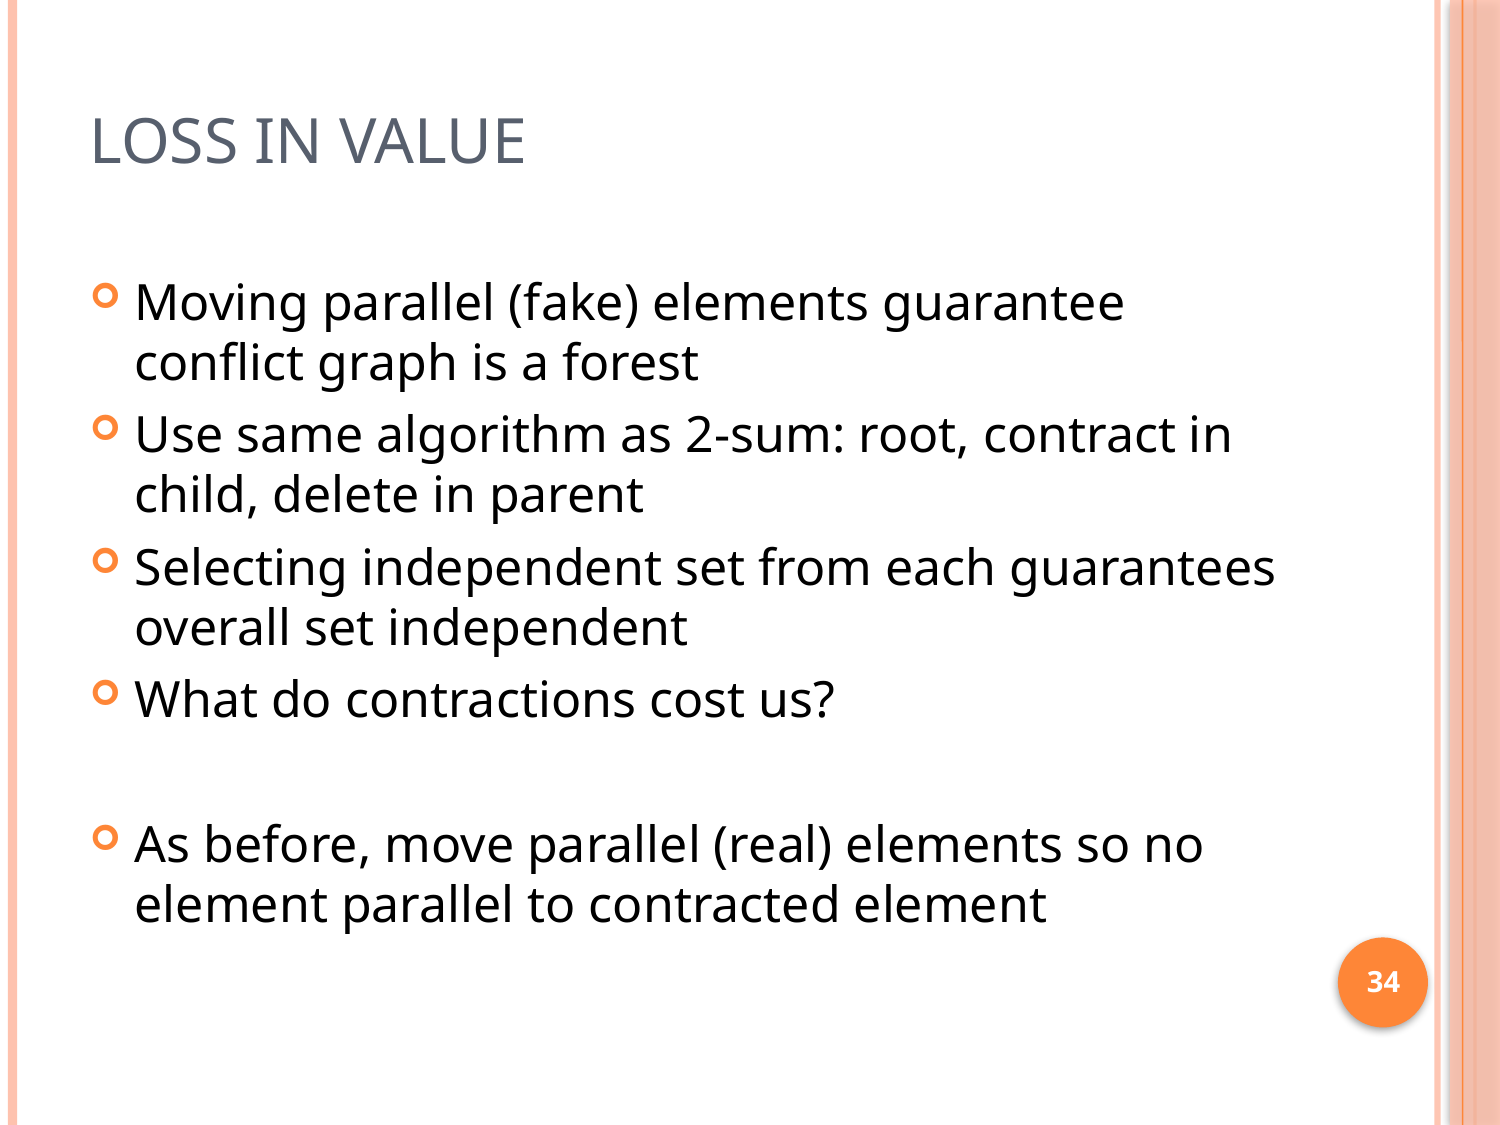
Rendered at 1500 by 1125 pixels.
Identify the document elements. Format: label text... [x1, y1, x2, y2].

slide_number 34 [1333, 940, 1434, 1027]
list Moving parallel (fake) elements guarantee conflict graph is a forest Use same algorithm as 2-sum: root, contract in child, delete in parent Selecting independent set from each guarantees overall set independent What do contractions cost us? As before, move parallel (real) elements so no element parallel to contracted element [75, 262, 1300, 1062]
title Loss in Value [75, 45, 1300, 233]
